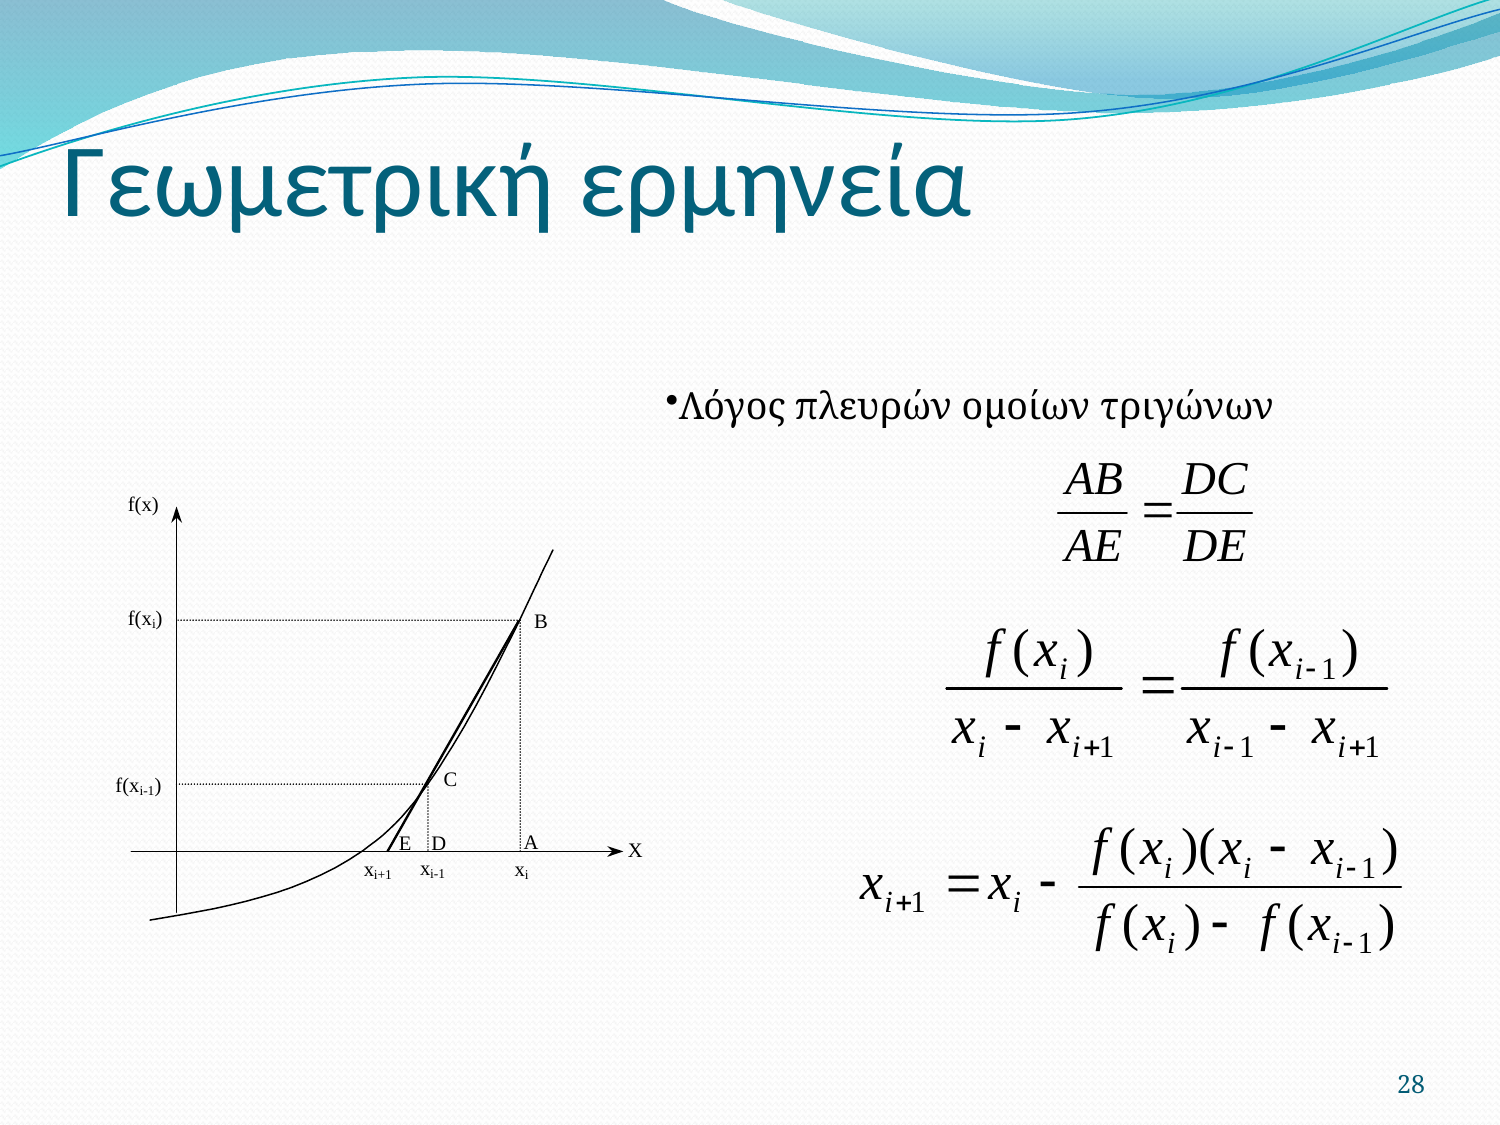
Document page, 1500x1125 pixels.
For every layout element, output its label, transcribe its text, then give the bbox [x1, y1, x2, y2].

slide_number 28 [1299, 1042, 1425, 1103]
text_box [87, 424, 660, 979]
text_box Λόγος πλευρών ομοίων τριγώνων [650, 374, 1290, 435]
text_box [937, 612, 1401, 770]
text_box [849, 812, 1413, 966]
title Γεωμετρική ερμηνεία [62, 50, 1341, 238]
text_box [1049, 449, 1263, 572]
